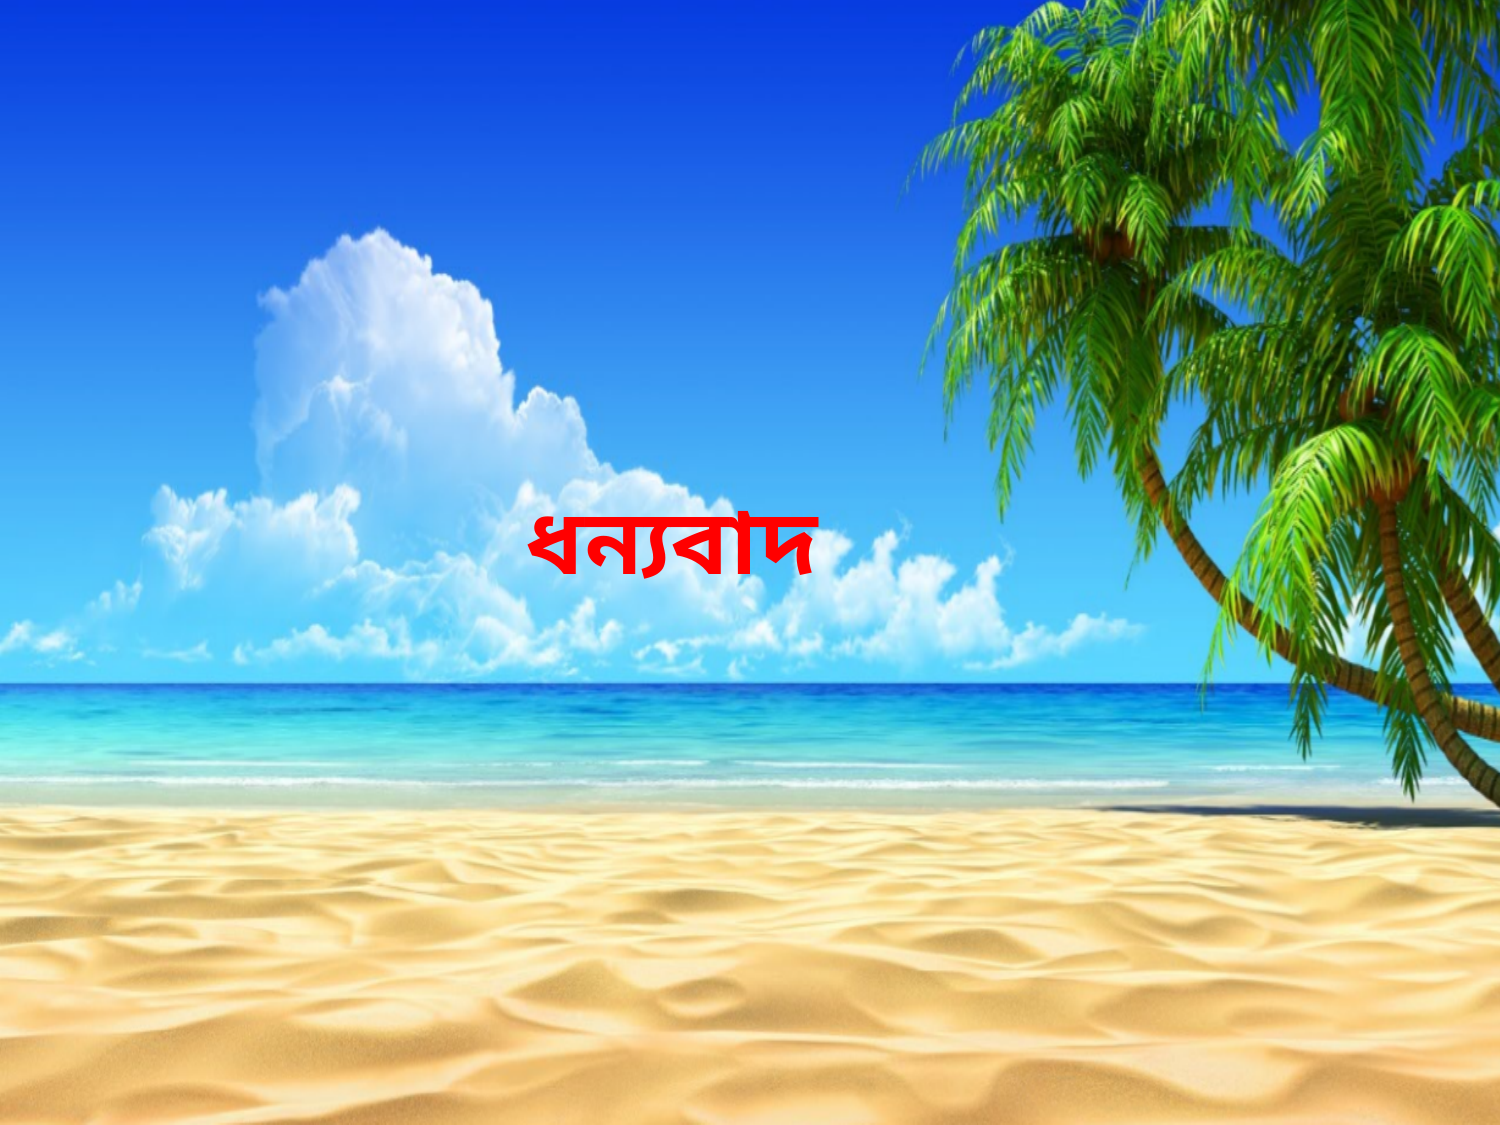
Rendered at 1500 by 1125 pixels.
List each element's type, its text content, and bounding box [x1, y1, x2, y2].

picture [0, 0, 1500, 1125]
text_box ধন্যবাদ [225, 475, 1120, 605]
